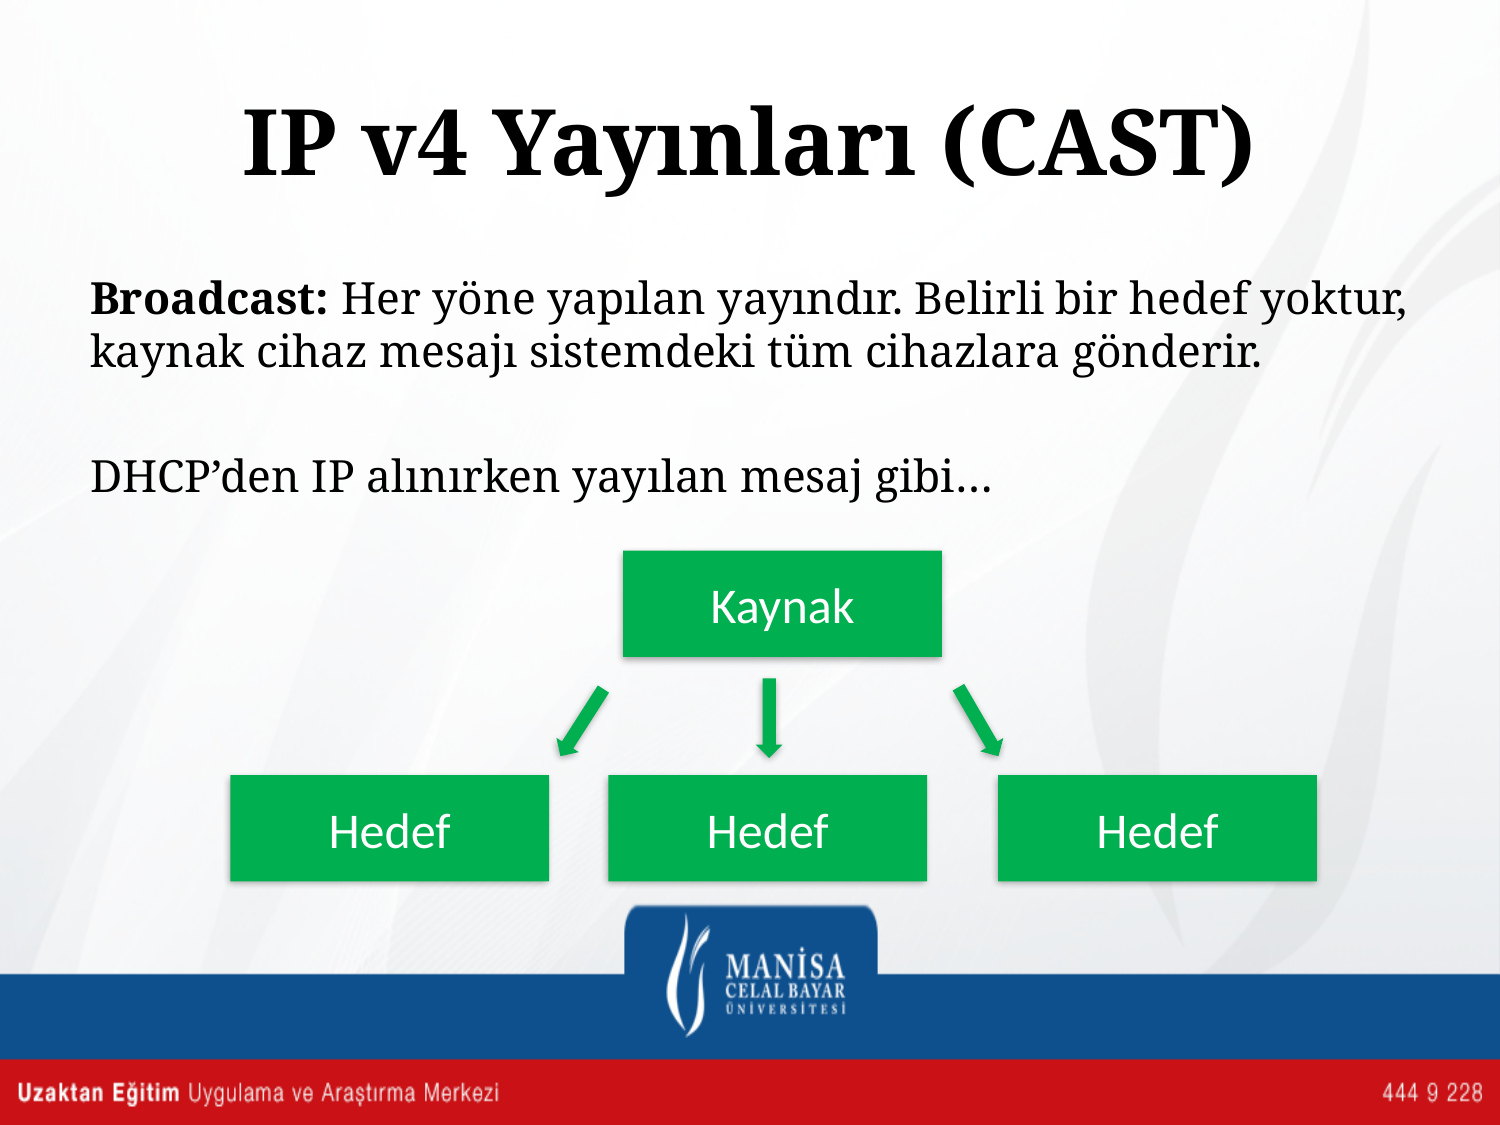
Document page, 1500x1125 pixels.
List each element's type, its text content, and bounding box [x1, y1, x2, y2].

title IP v4 Yayınları (CAST) [75, 45, 1425, 233]
text_box [952, 683, 1004, 757]
text_box Hedef [608, 775, 928, 882]
text_box [755, 678, 783, 759]
picture [0, 0, 1500, 1125]
list Broadcast: Her yöne yapılan yayındır. Belirli bir hedef yoktur, kaynak cihaz mesajı sistemdeki tüm cihazlara gönderir. DHCP’den IP alınırken yayılan mesaj gibi… [75, 262, 1425, 528]
text_box Kaynak [623, 550, 942, 657]
text_box Hedef [230, 775, 550, 882]
text_box Hedef [998, 775, 1317, 882]
text_box [556, 685, 610, 757]
